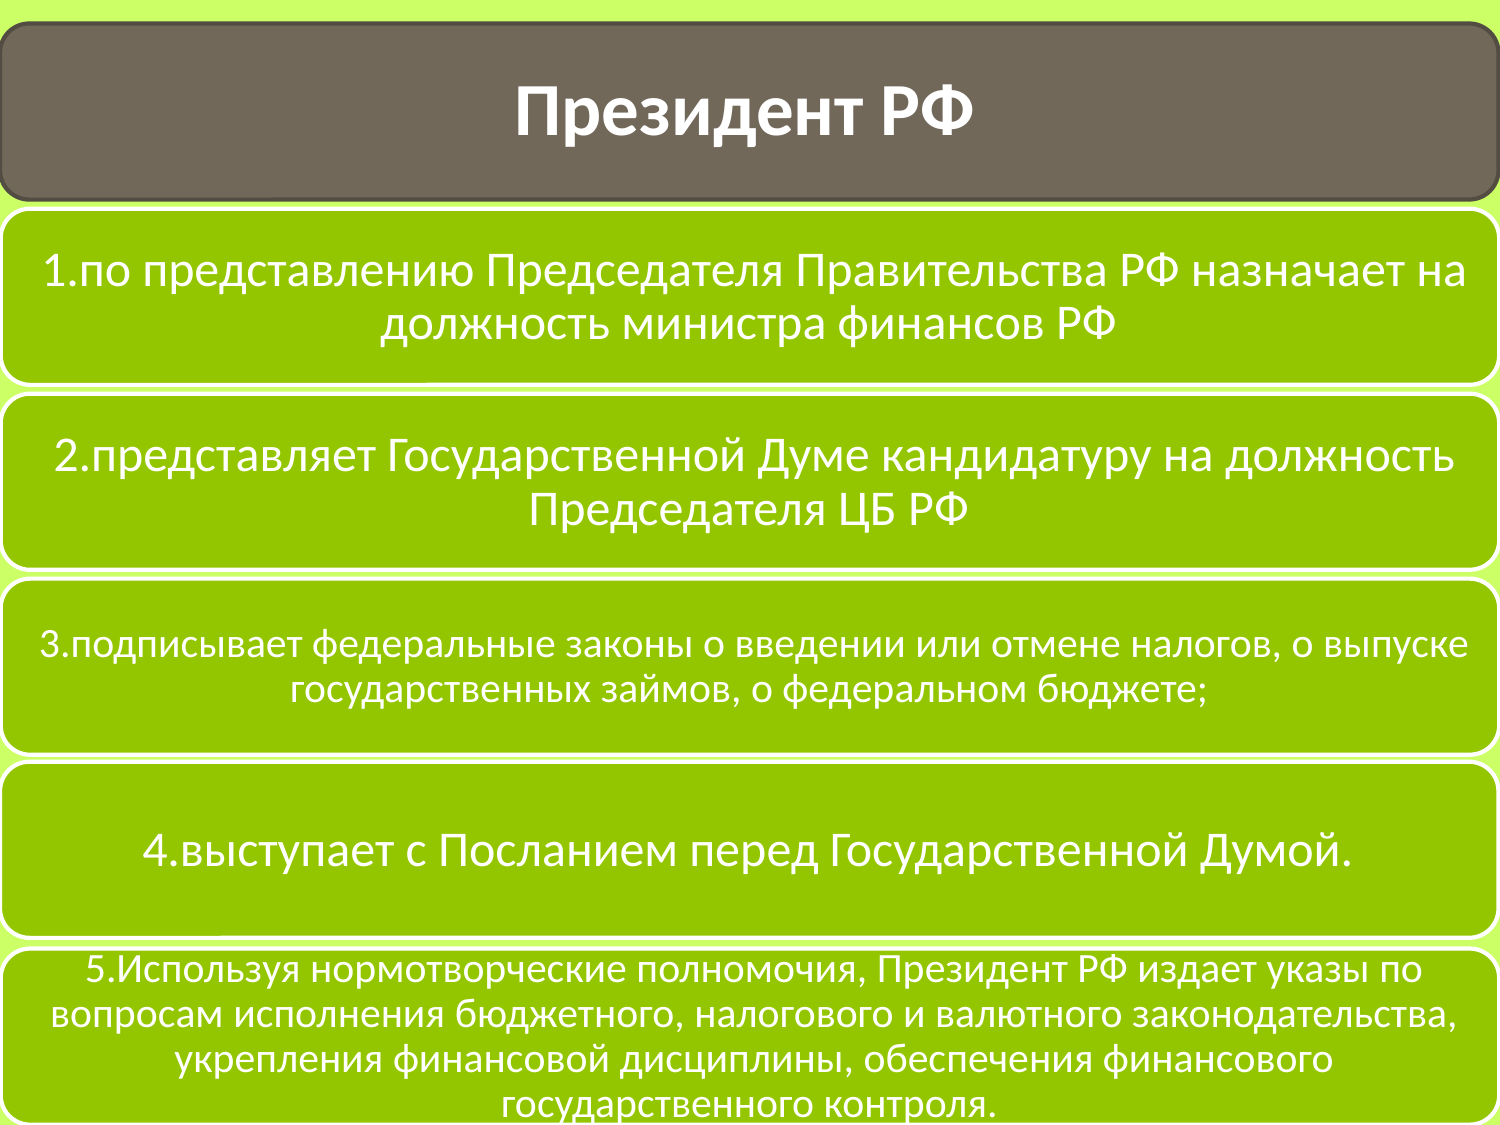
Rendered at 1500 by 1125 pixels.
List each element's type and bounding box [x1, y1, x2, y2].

text_box [0, 23, 1500, 1125]
